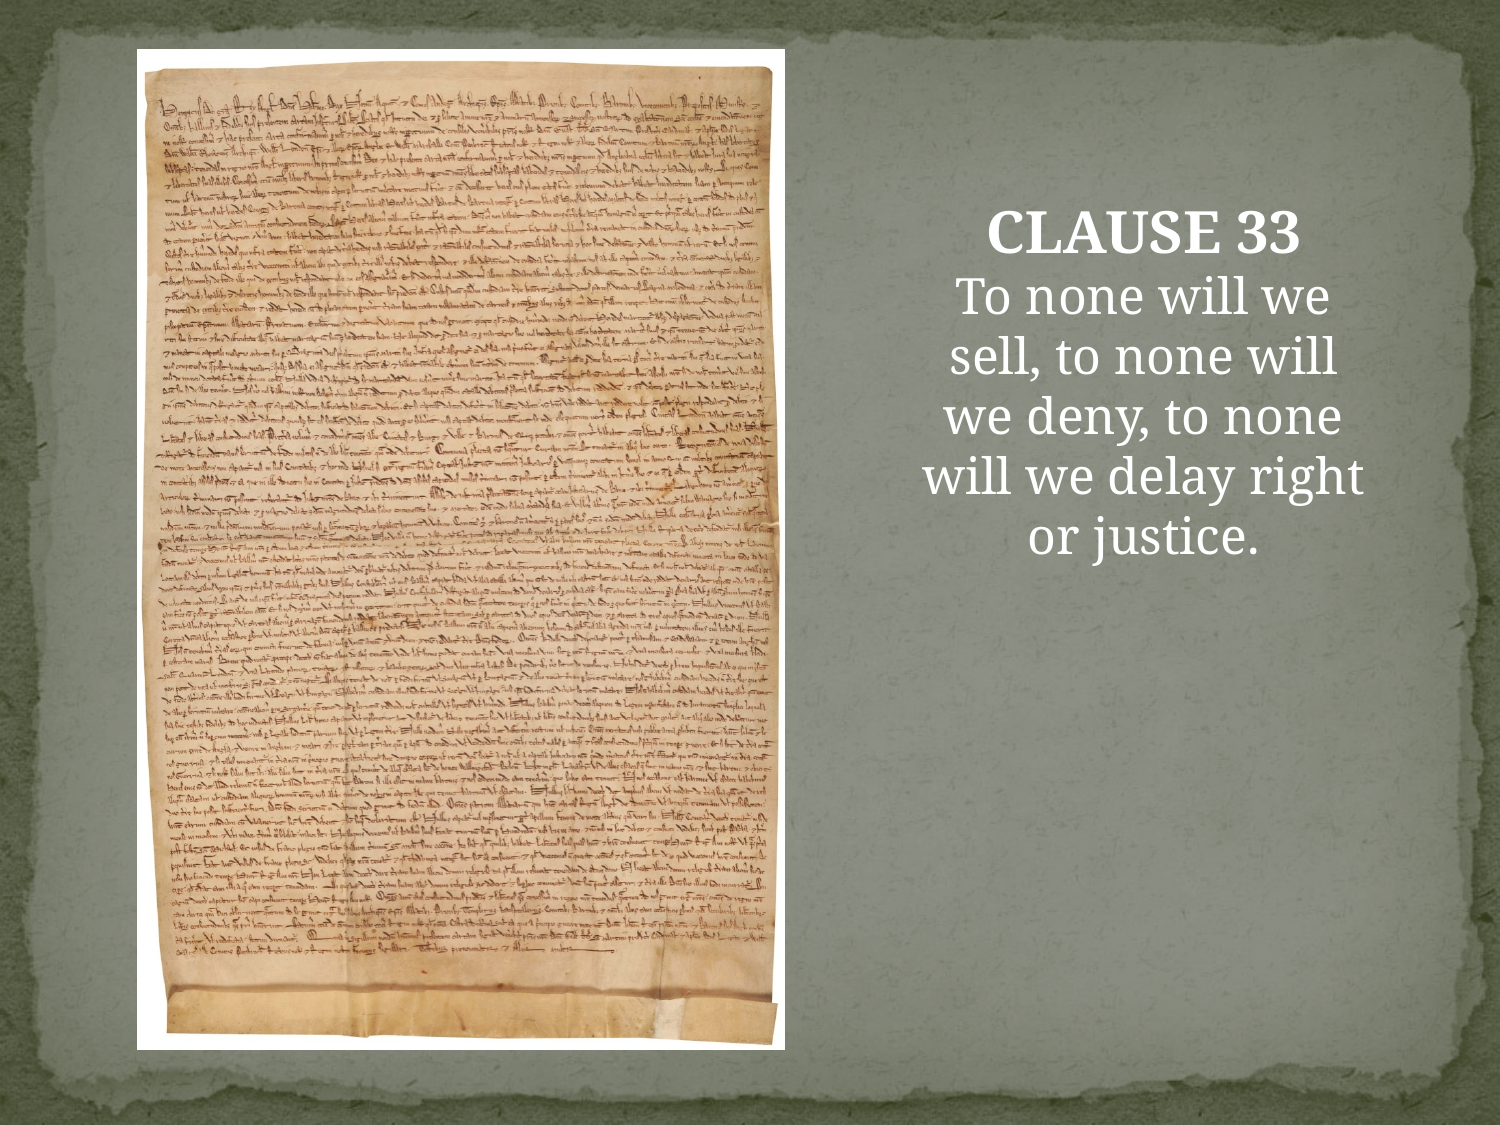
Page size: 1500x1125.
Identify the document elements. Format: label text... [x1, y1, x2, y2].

picture [137, 49, 785, 1050]
text_box CLAUSE 33 To none will we sell, to none will we deny, to none will we delay right or justice. [900, 187, 1388, 573]
